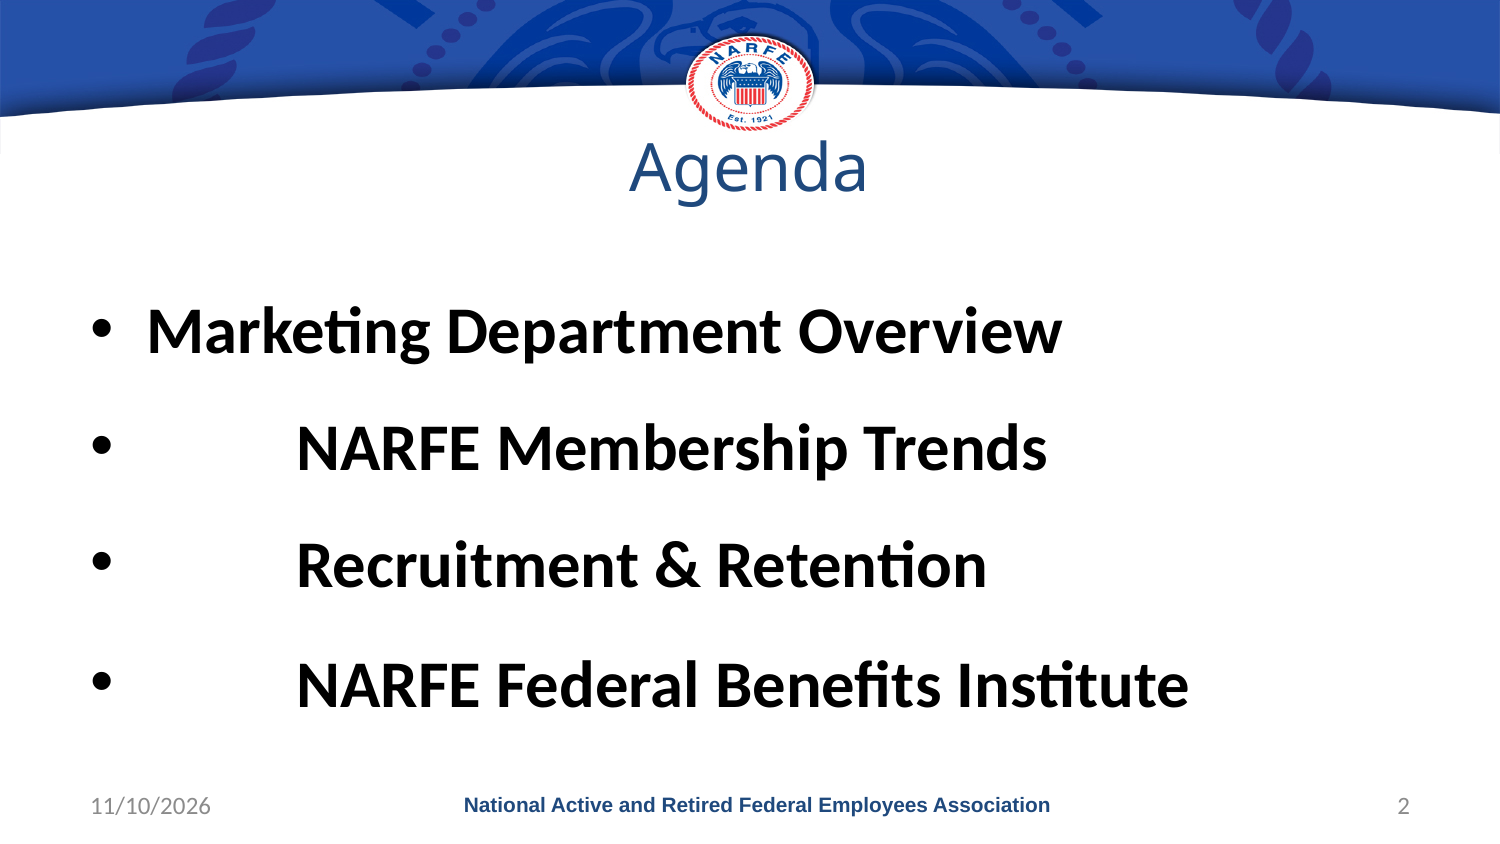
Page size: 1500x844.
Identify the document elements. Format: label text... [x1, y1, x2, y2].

footer National Active and Retired Federal Employees Association [439, 782, 1074, 827]
list Marketing Department Overview NARFE Membership Trends Recruitment & Retention NARFE Federal Benefits Institute [75, 186, 1425, 735]
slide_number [75, 782, 425, 827]
picture [0, 0, 1500, 154]
slide_number 2 [1074, 782, 1425, 827]
title Agenda [75, 101, 1425, 186]
